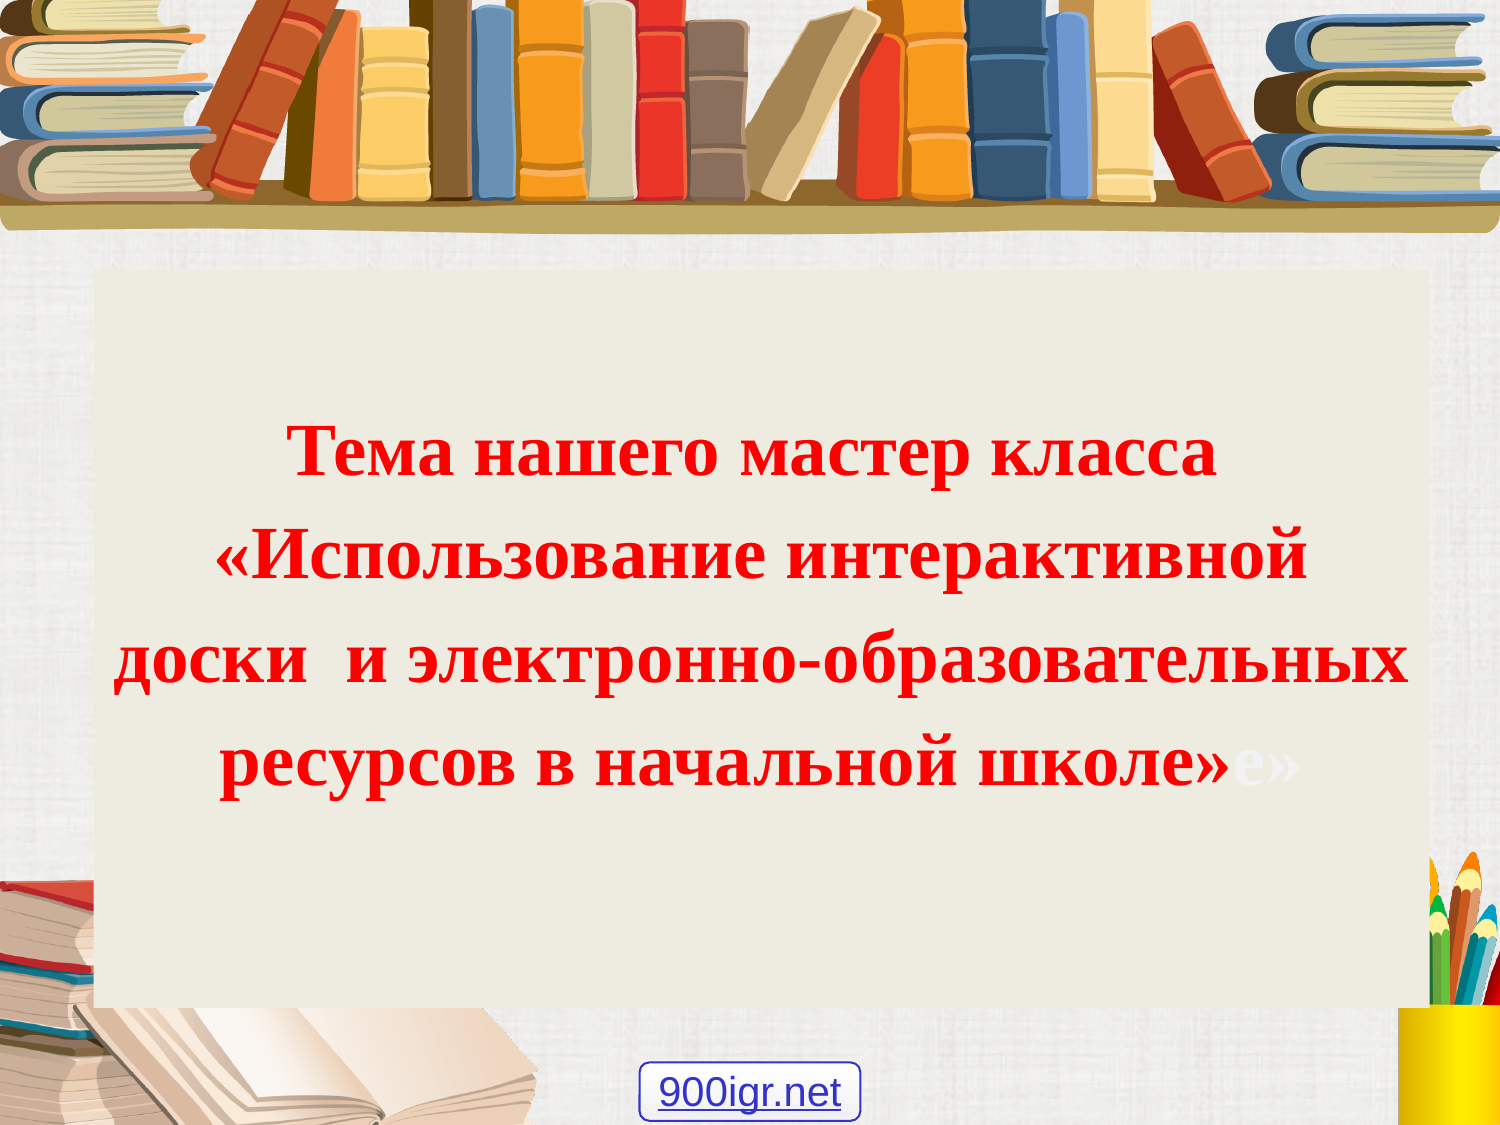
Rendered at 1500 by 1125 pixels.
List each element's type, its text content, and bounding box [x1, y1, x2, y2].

picture [0, 878, 539, 1125]
title Тема нашего мастер класса «Использование интерактивной доски и электронно-образовательных ресурсов в начальной школе»е» [92, 267, 1432, 1010]
picture [1347, 848, 1500, 1125]
text_box 900igr.net [637, 1060, 863, 1123]
picture [0, 0, 1500, 235]
